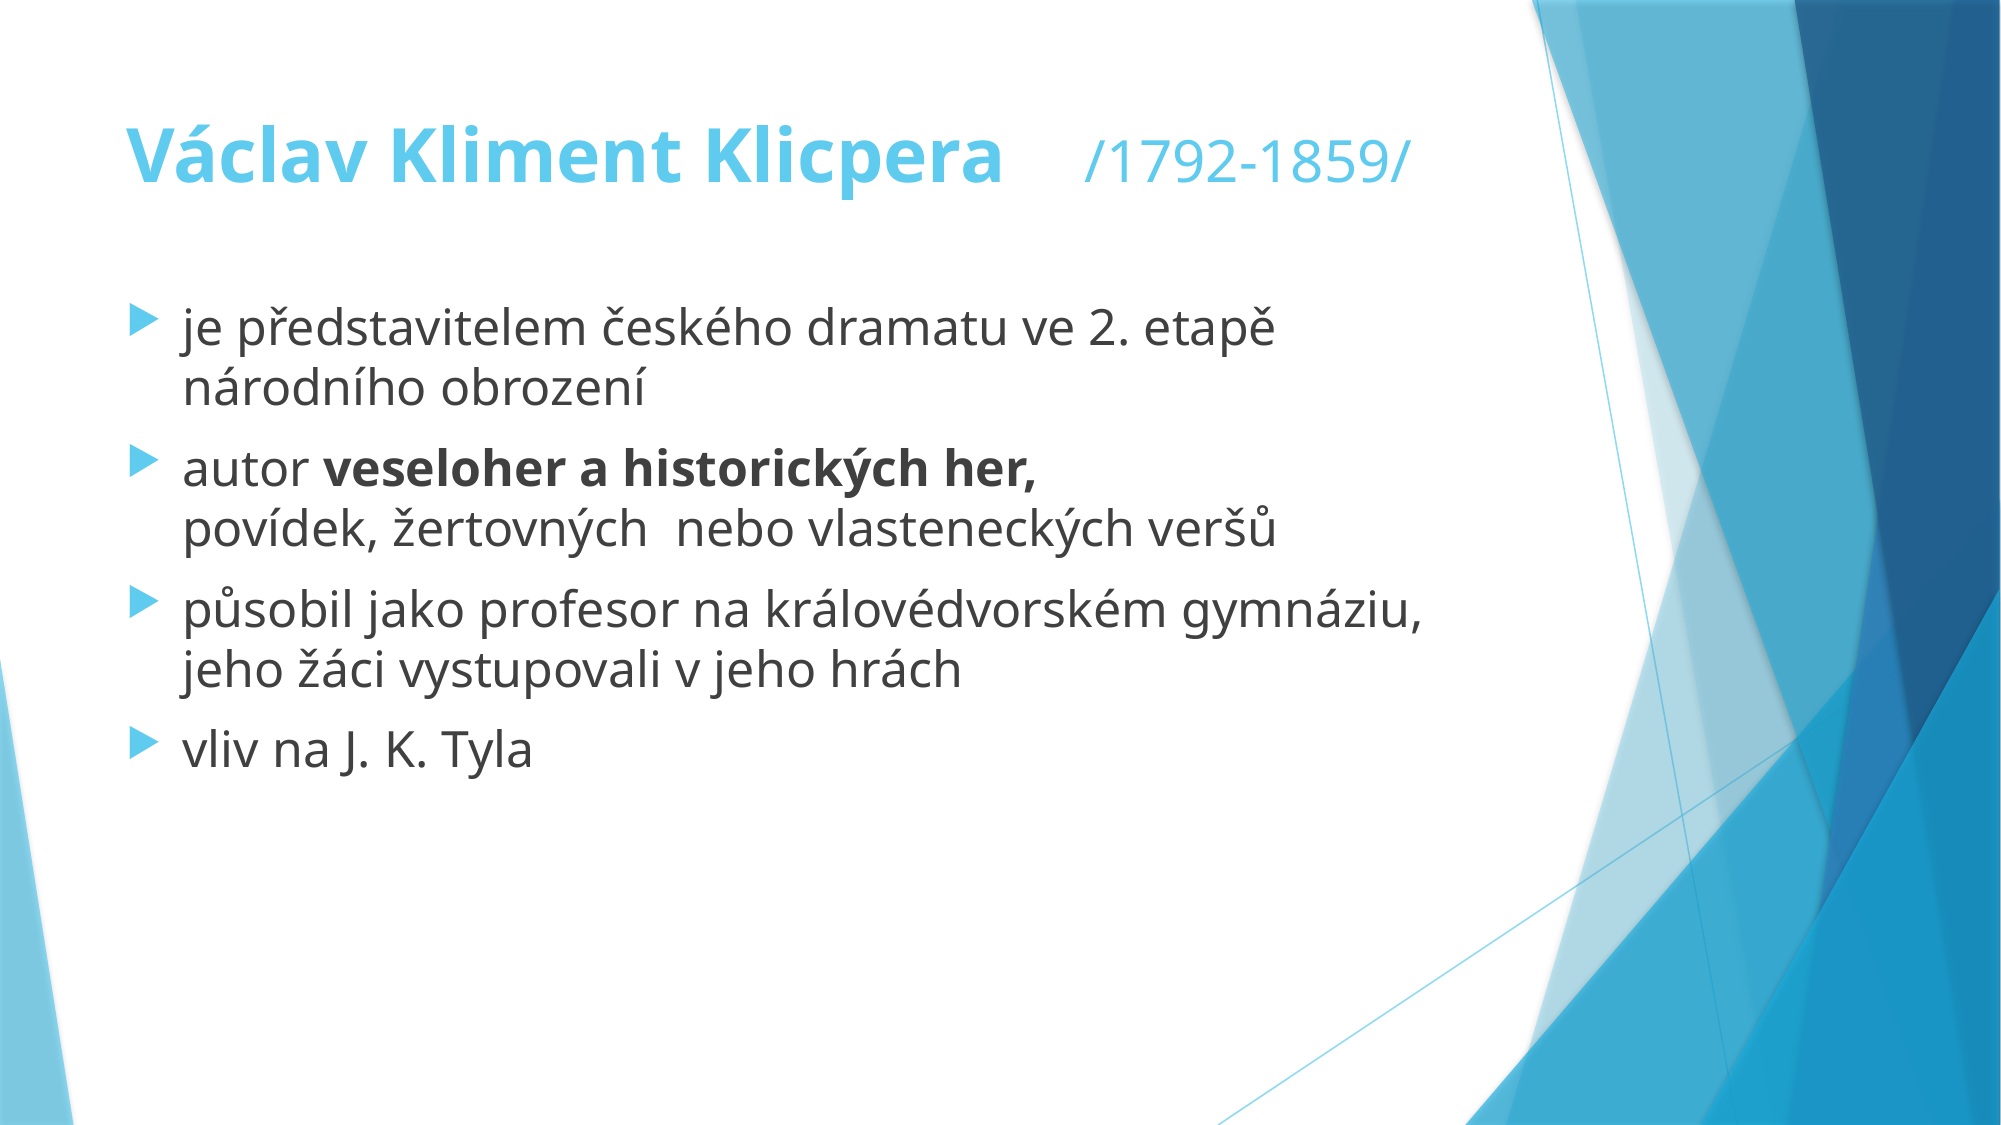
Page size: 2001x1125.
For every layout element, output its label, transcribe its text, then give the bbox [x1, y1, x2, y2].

title Václav Kliment Klicpera /1792-1859/ [111, 99, 1522, 287]
list je představitelem českého dramatu ve 2. etapě národního obrození autor veseloher a historických her, povídek, žertovných nebo vlasteneckých veršů působil jako profesor na královédvorském gymnáziu, jeho žáci vystupovali v jeho hrách vliv na J. K. Tyla [111, 287, 1522, 925]
